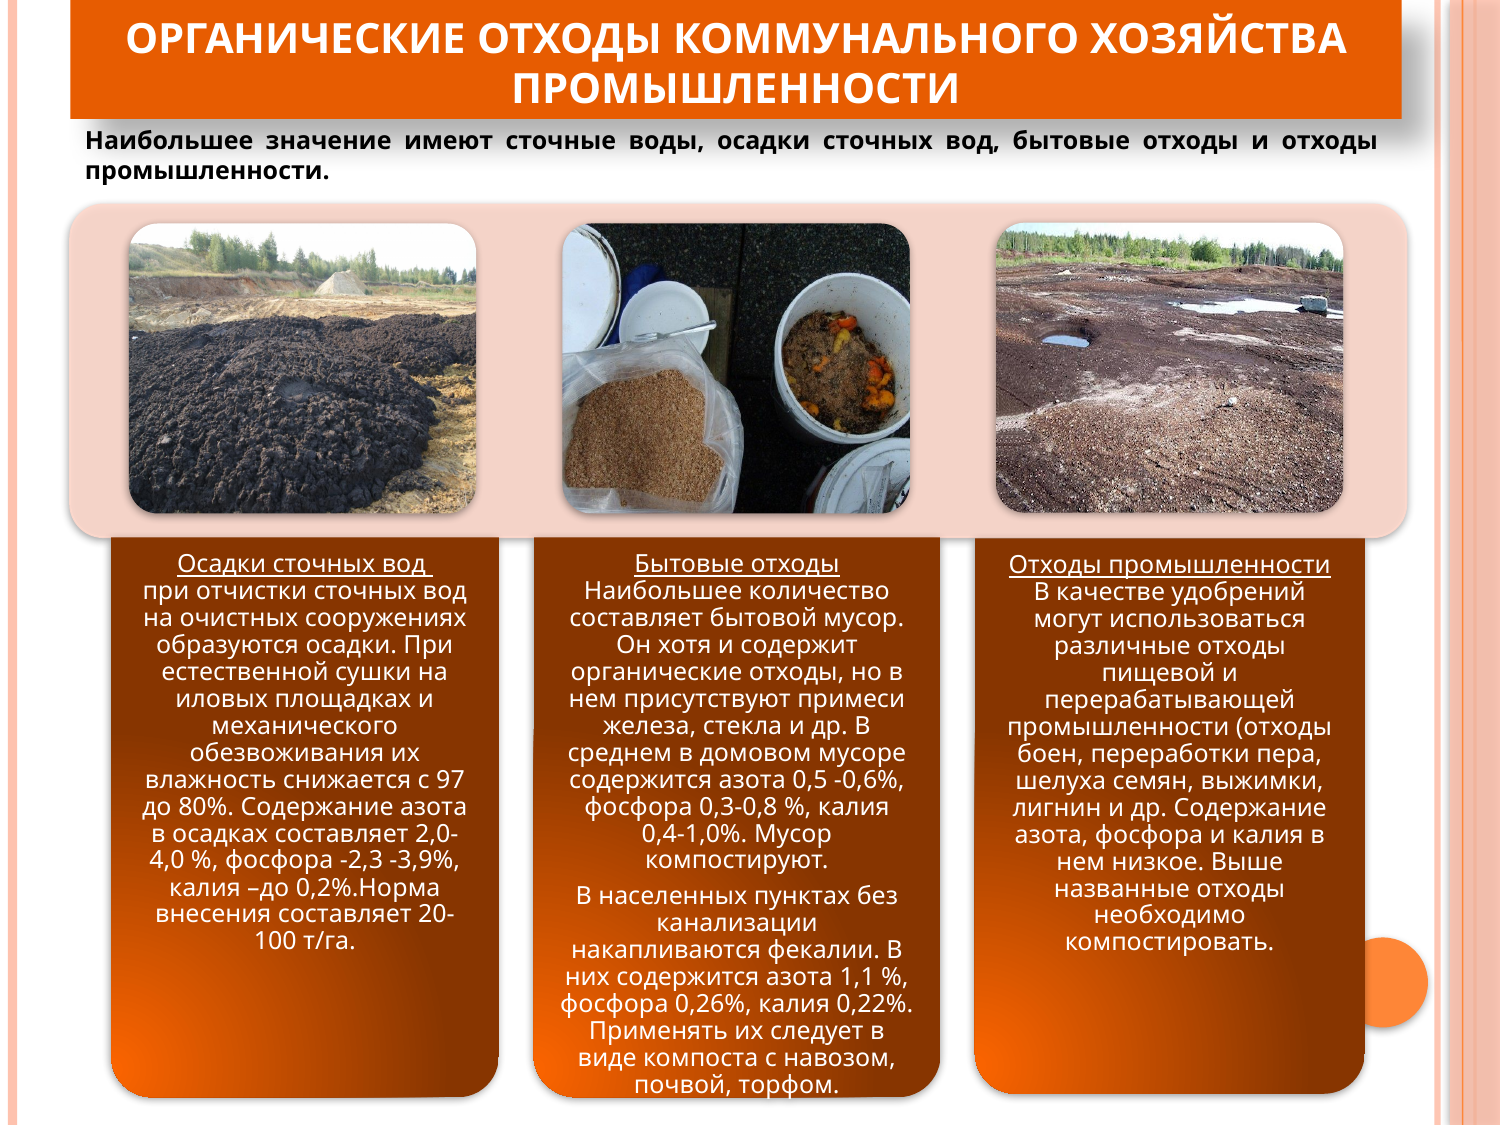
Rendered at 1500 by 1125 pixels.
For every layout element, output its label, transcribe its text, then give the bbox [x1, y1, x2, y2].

text_box Наибольшее значение имеют сточные воды, осадки сточных вод, бытовые отходы и отходы промышленности. [70, 117, 1395, 192]
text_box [69, 198, 1407, 1079]
title Органические отходы коммунального хозяйства промышленности [70, 0, 1402, 119]
